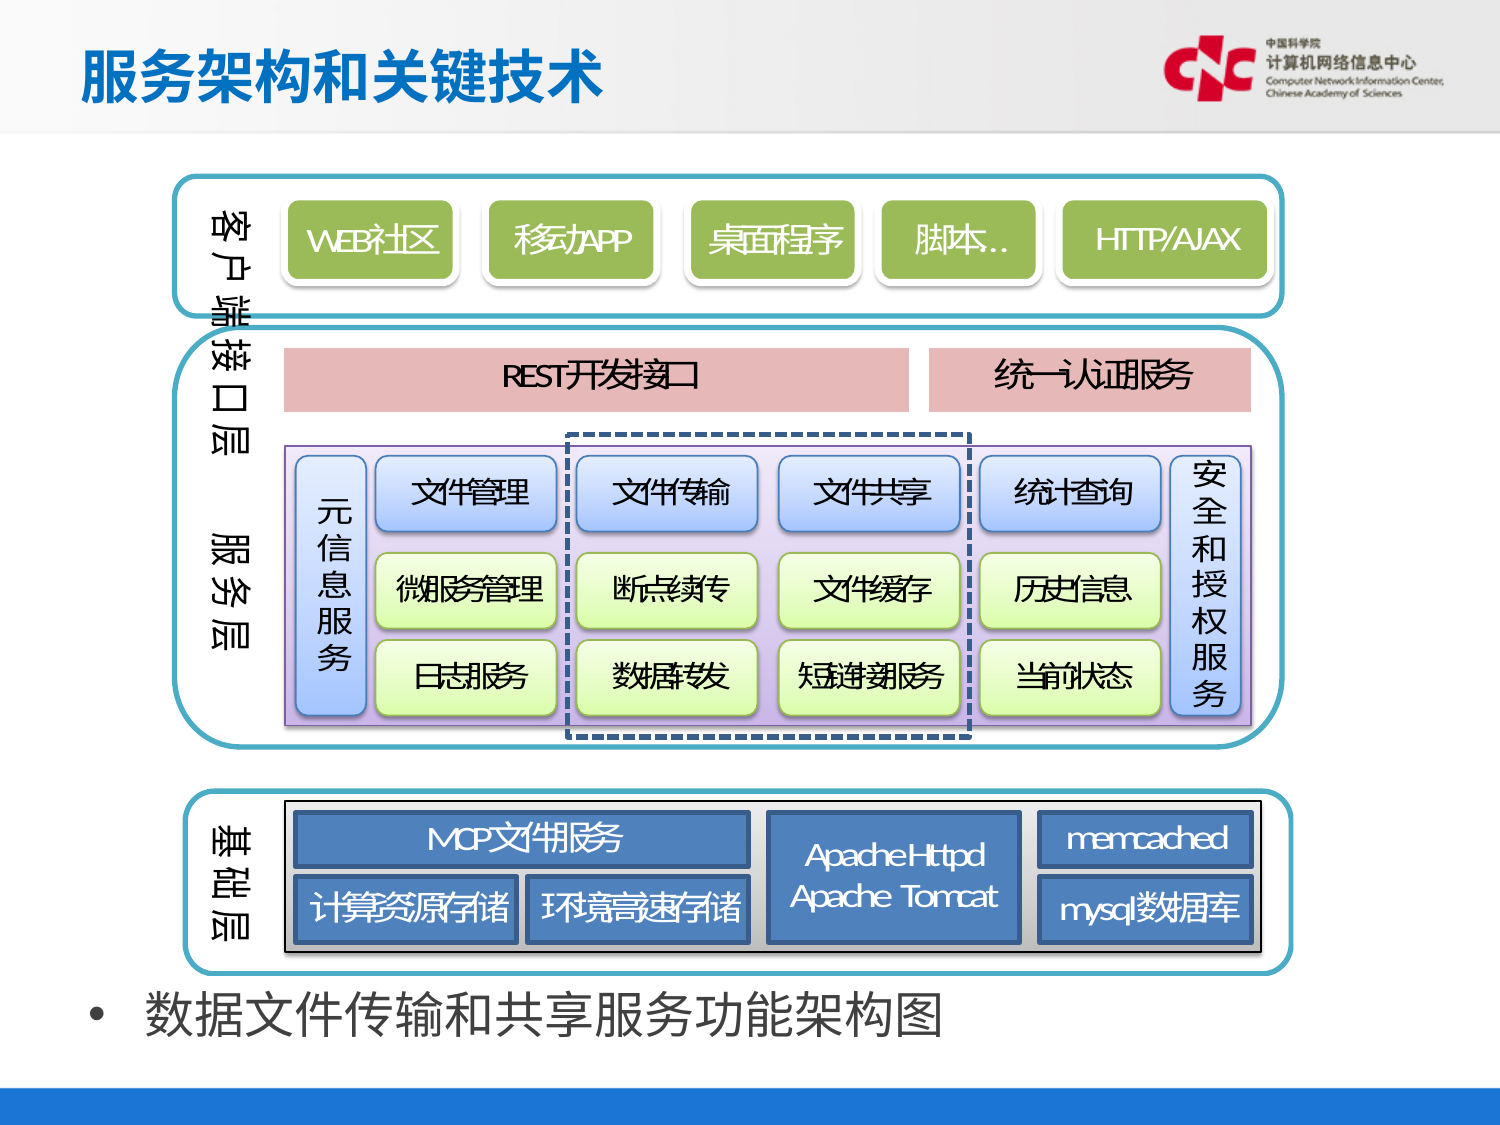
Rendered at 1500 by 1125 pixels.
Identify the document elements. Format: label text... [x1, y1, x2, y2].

title 服务架构和关键技术 [64, 25, 1400, 126]
list 数据文件传输和共享服务功能架构图 [73, 975, 1423, 1061]
picture [0, 0, 1500, 1125]
